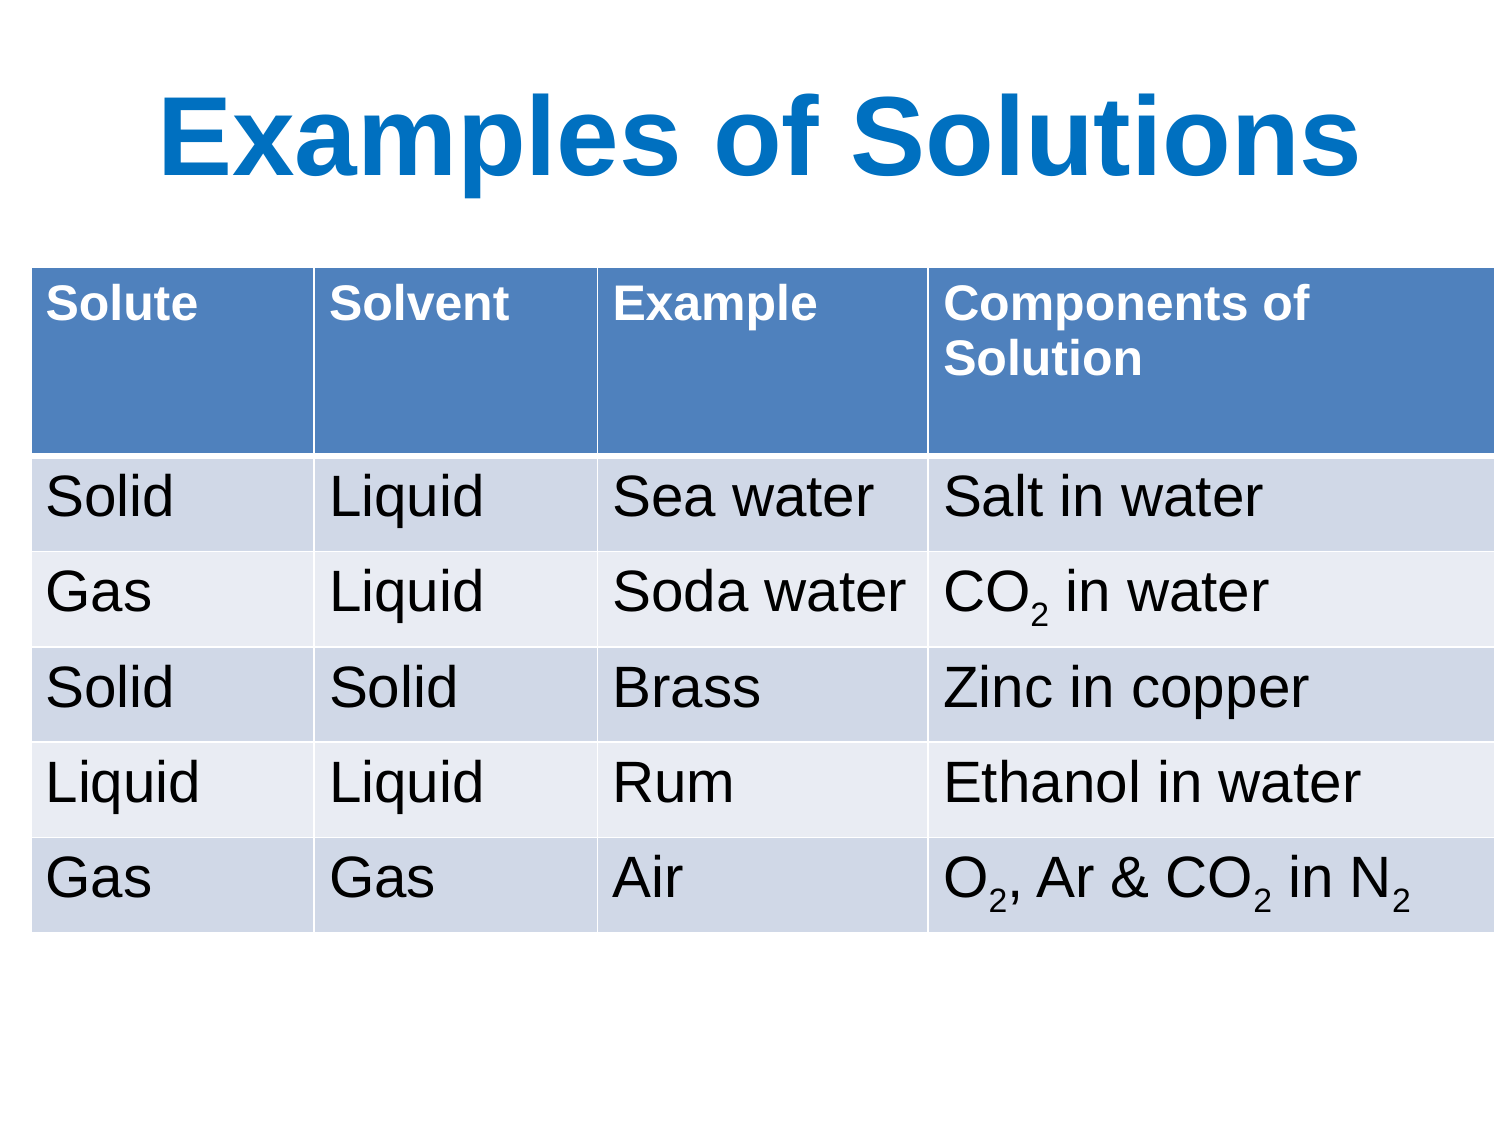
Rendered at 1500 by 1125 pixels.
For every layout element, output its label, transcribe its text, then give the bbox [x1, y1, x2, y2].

table_cell CO2 in water [929, 552, 1494, 646]
table_cell Salt in water [929, 459, 1494, 551]
table_cell Air [598, 838, 927, 932]
table_header Solute [32, 268, 313, 453]
table_cell Solid [32, 648, 313, 741]
table_cell Solid [32, 459, 313, 551]
table_cell Liquid [315, 459, 597, 551]
table_cell Liquid [32, 743, 313, 837]
table_header Components of Solution [929, 268, 1494, 453]
table_header Solvent [315, 268, 597, 453]
table_cell Gas [315, 838, 597, 932]
table_cell Sea water [598, 459, 927, 551]
table_cell Liquid [315, 552, 597, 646]
table_cell Gas [32, 838, 313, 932]
table_cell Zinc in copper [929, 648, 1494, 741]
table_cell Ethanol in water [929, 743, 1494, 837]
title Examples of Solutions [32, 66, 1489, 194]
table_cell Gas [32, 552, 313, 646]
table_cell Soda water [598, 552, 927, 646]
table_cell Solid [315, 648, 597, 741]
table_cell O2, Ar & CO2 in N2 [929, 838, 1494, 932]
table_cell Liquid [315, 743, 597, 837]
table_cell Brass [598, 648, 927, 741]
table_cell Rum [598, 743, 927, 837]
table_header Example [598, 268, 927, 453]
